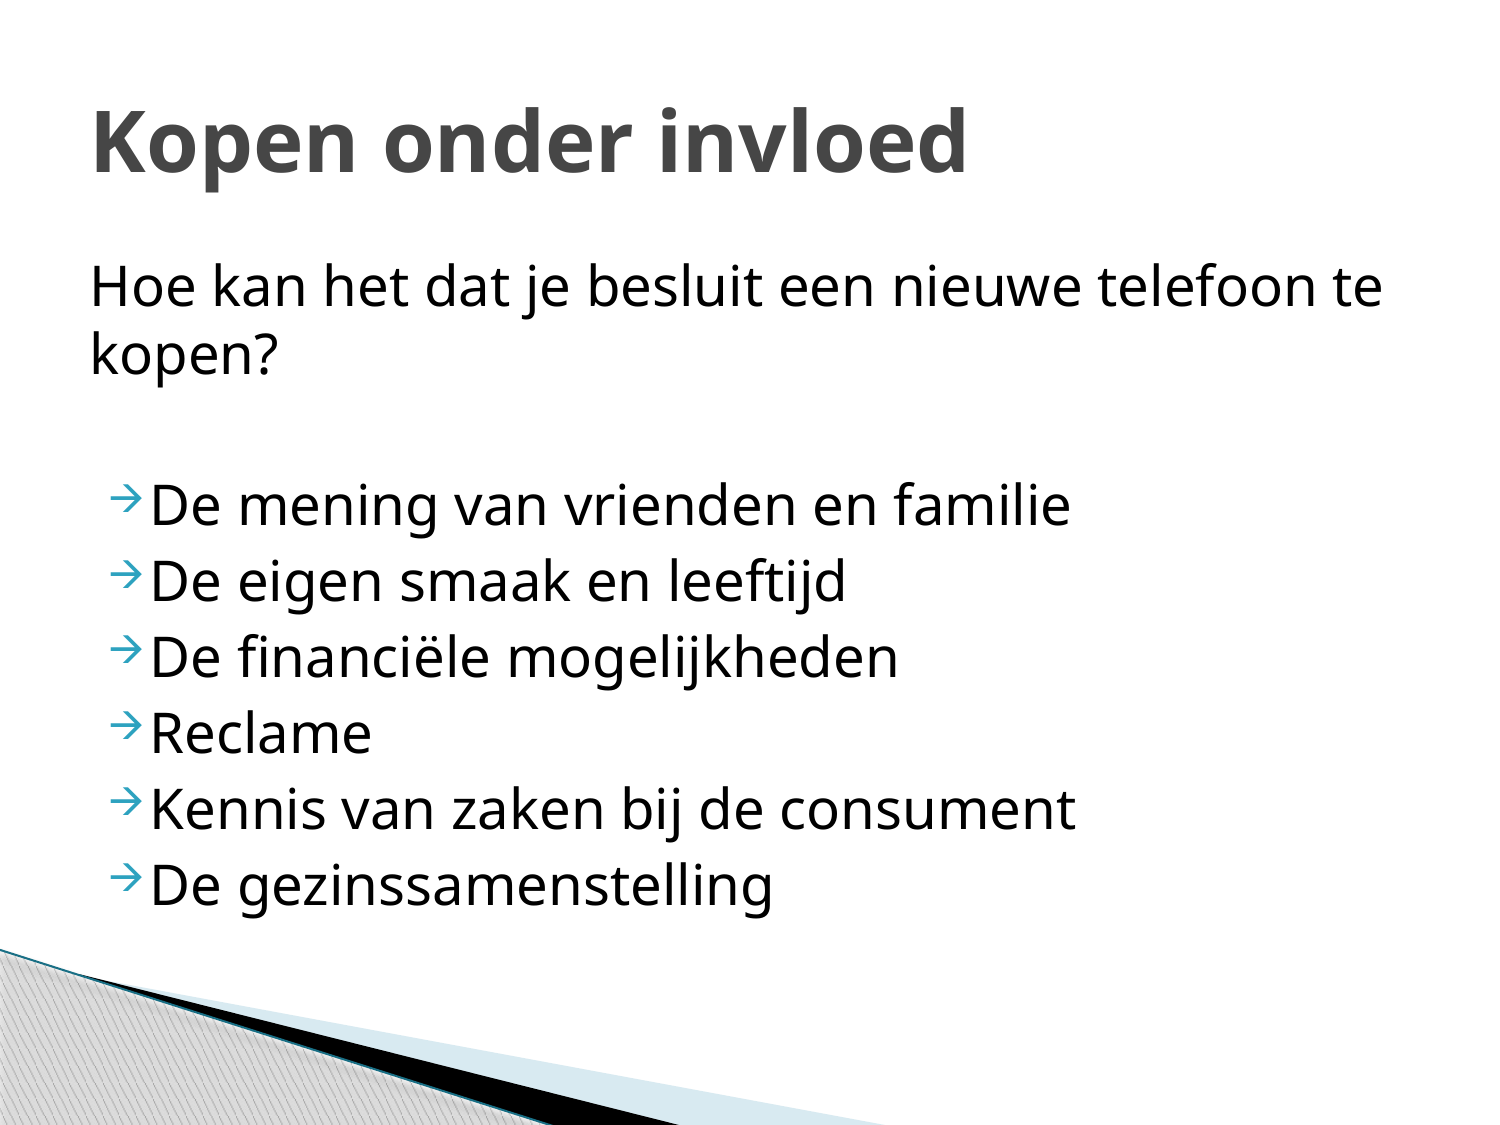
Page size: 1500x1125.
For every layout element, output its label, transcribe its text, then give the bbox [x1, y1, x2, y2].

list Hoe kan het dat je besluit een nieuwe telefoon te kopen? De mening van vrienden en familie De eigen smaak en leeftijd De financiële mogelijkheden Reclame Kennis van zaken bij de consument De gezinssamenstelling [75, 243, 1425, 986]
title Kopen onder invloed [75, 45, 1425, 233]
